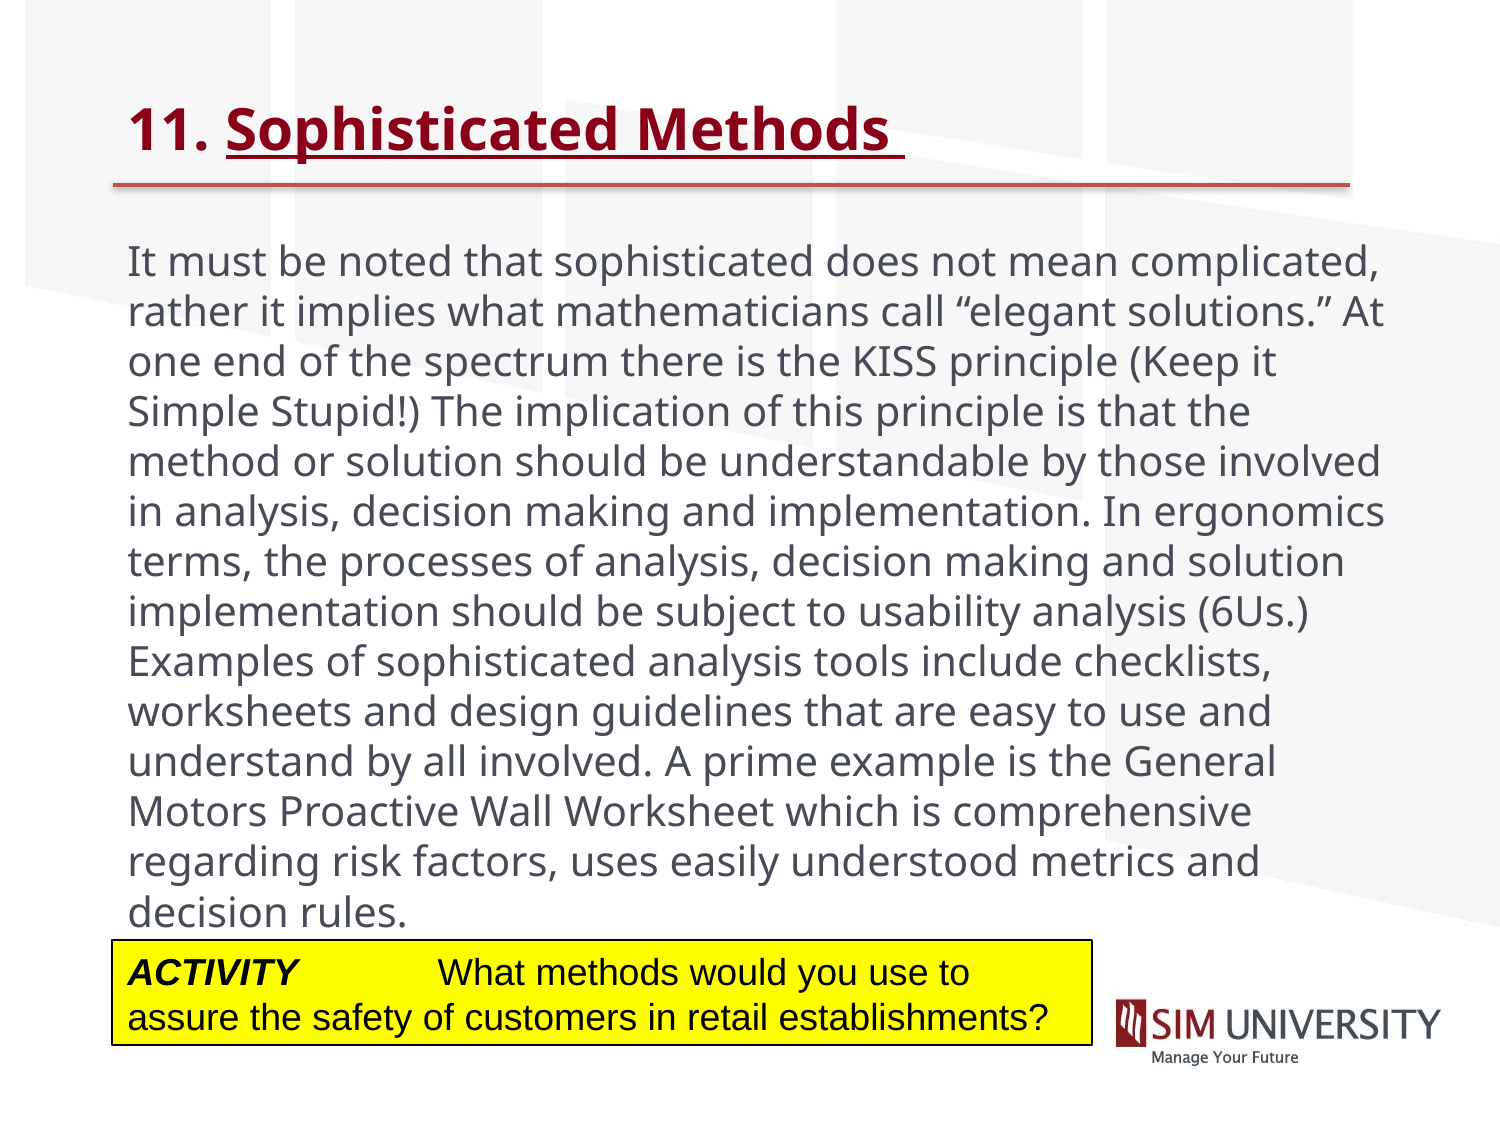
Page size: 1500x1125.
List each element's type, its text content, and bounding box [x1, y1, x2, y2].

picture [0, 0, 1500, 1125]
list It must be noted that sophisticated does not mean complicated, rather it implies what mathematicians call “elegant solutions.” At one end of the spectrum there is the KISS principle (Keep it Simple Stupid!) The implication of this principle is that the method or solution should be understandable by those involved in analysis, decision making and implementation. In ergonomics terms, the processes of analysis, decision making and solution implementation should be subject to usability analysis (6Us.) Examples of sophisticated analysis tools include checklists, worksheets and design guidelines that are easy to use and understand by all involved. A prime example is the General Motors Proactive Wall Worksheet which is comprehensive regarding risk factors, uses easily understood metrics and decision rules. [112, 227, 1424, 787]
text_box ACTIVITY What methods would you use to assure the safety of customers in retail establishments? [112, 940, 1093, 1046]
title 11. Sophisticated Methods [112, 84, 1350, 185]
